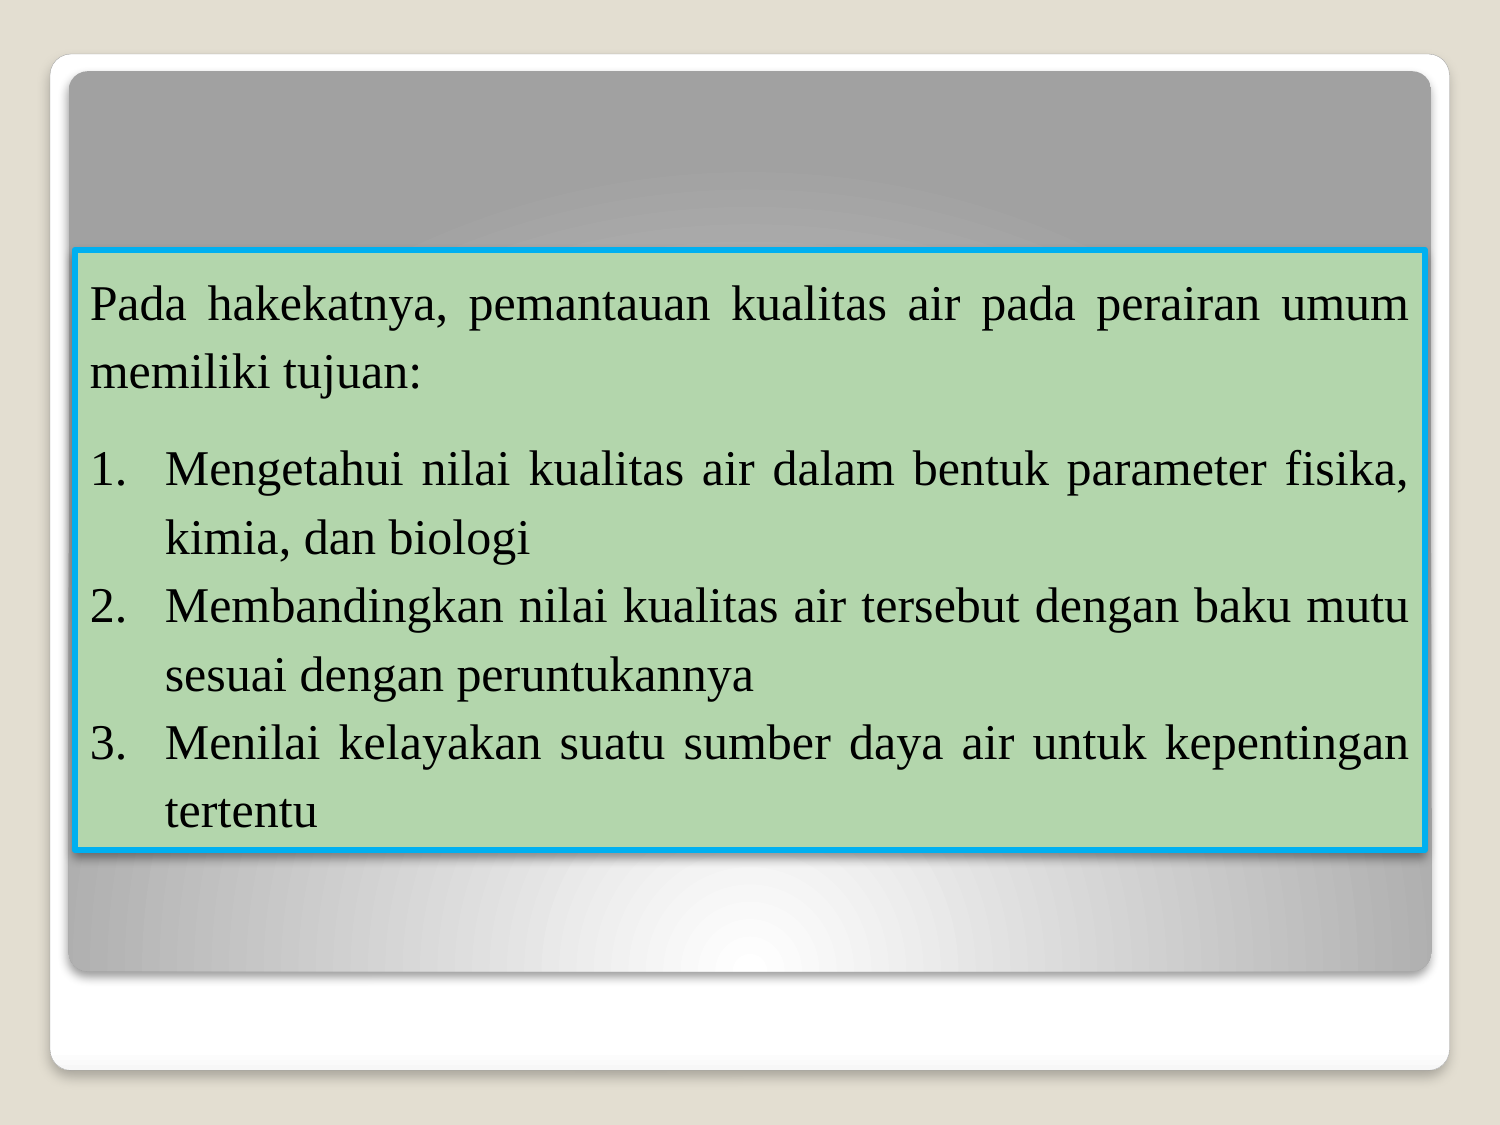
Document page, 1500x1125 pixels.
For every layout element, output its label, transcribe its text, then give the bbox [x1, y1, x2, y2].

text_box Pada hakekatnya, pemantauan kualitas air pada perairan umum memiliki tujuan: Mengetahui nilai kualitas air dalam bentuk parameter fisika, kimia, dan biologi Membandingkan nilai kualitas air tersebut dengan baku mutu sesuai dengan peruntukannya Menilai kelayakan suatu sumber daya air untuk kepentingan tertentu [74, 249, 1426, 851]
